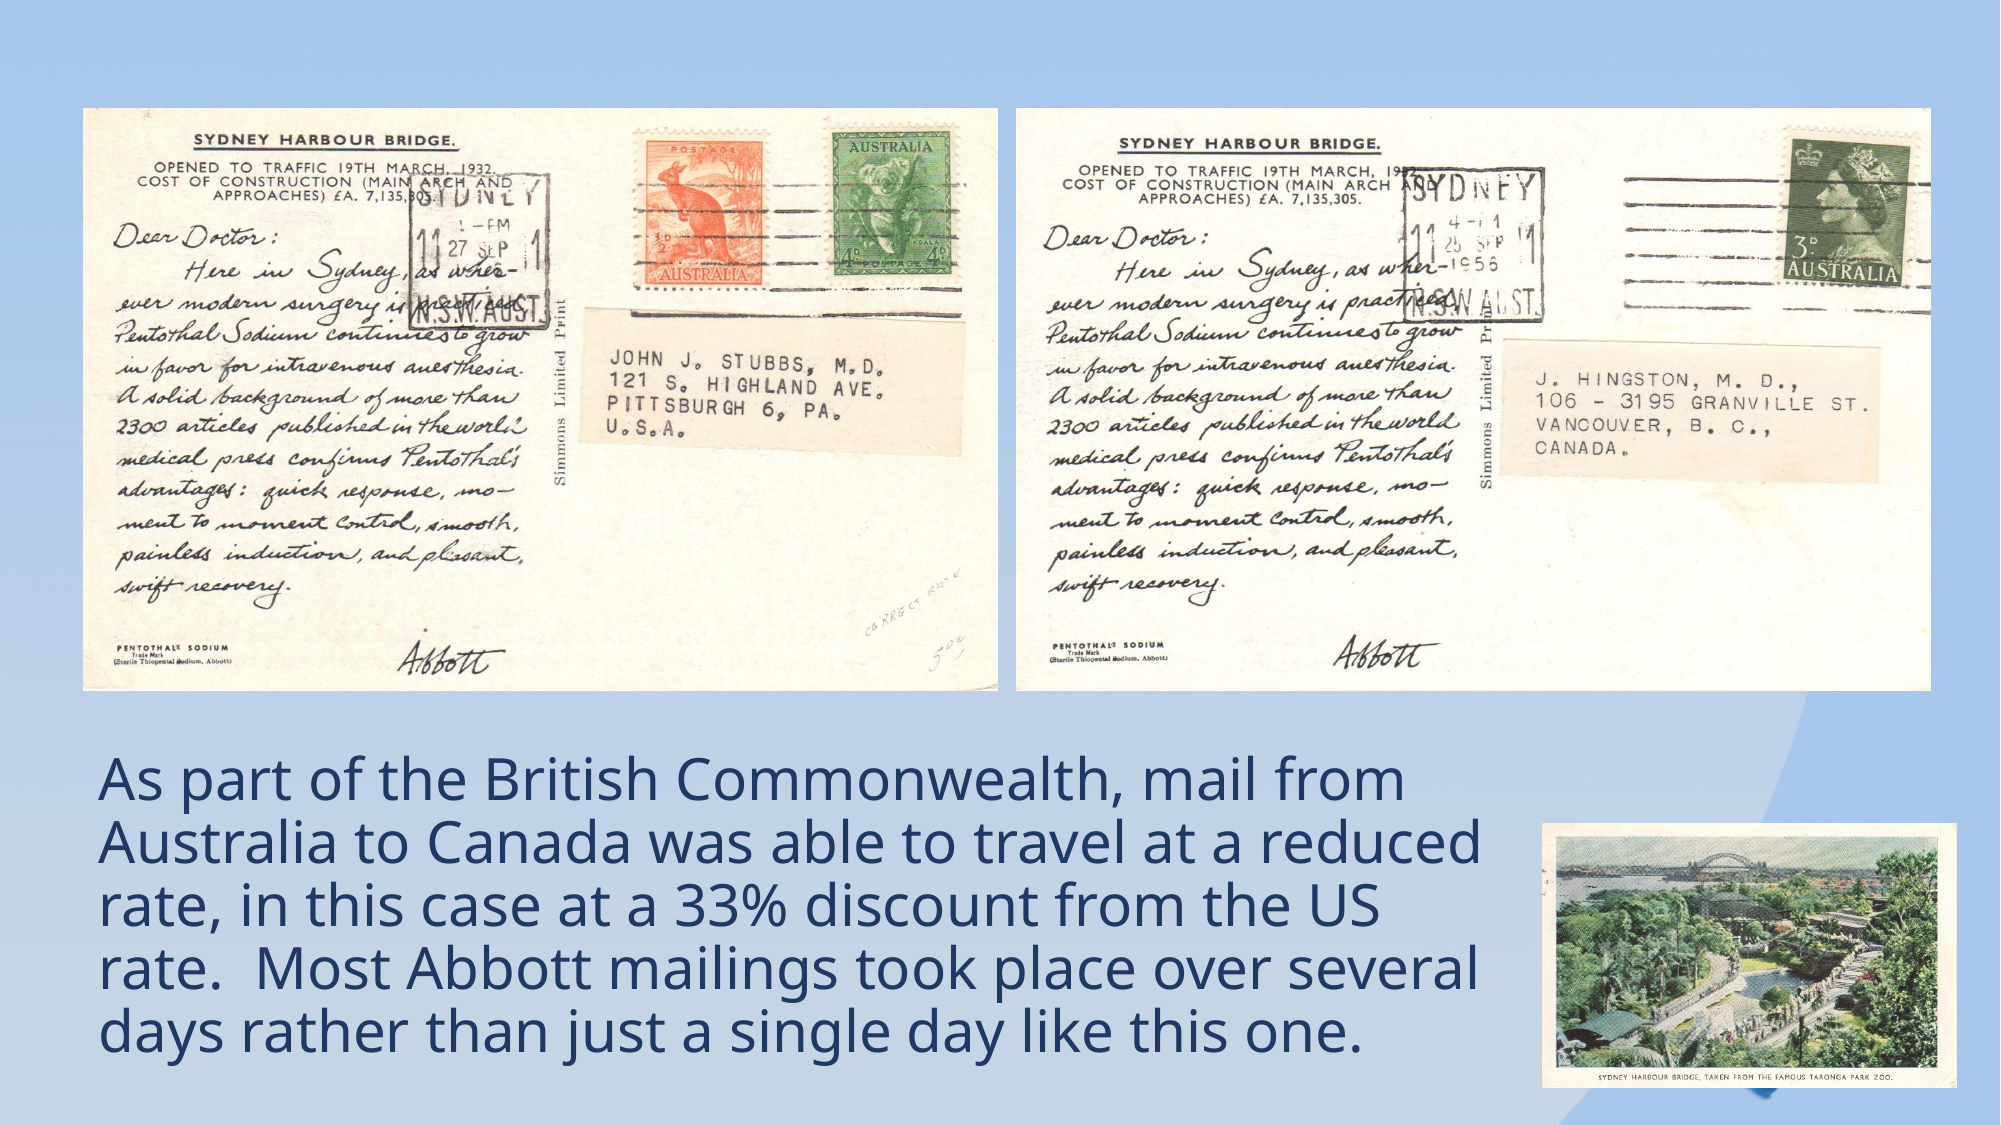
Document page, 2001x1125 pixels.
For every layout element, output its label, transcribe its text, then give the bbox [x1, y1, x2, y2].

picture [0, 0, 2001, 1125]
list As part of the British Commonwealth, mail from Australia to Canada was able to travel at a reduced rate, in this case at a 33% discount from the US rate. Most Abbott mailings took place over several days rather than just a single day like this one. [83, 742, 1525, 1088]
